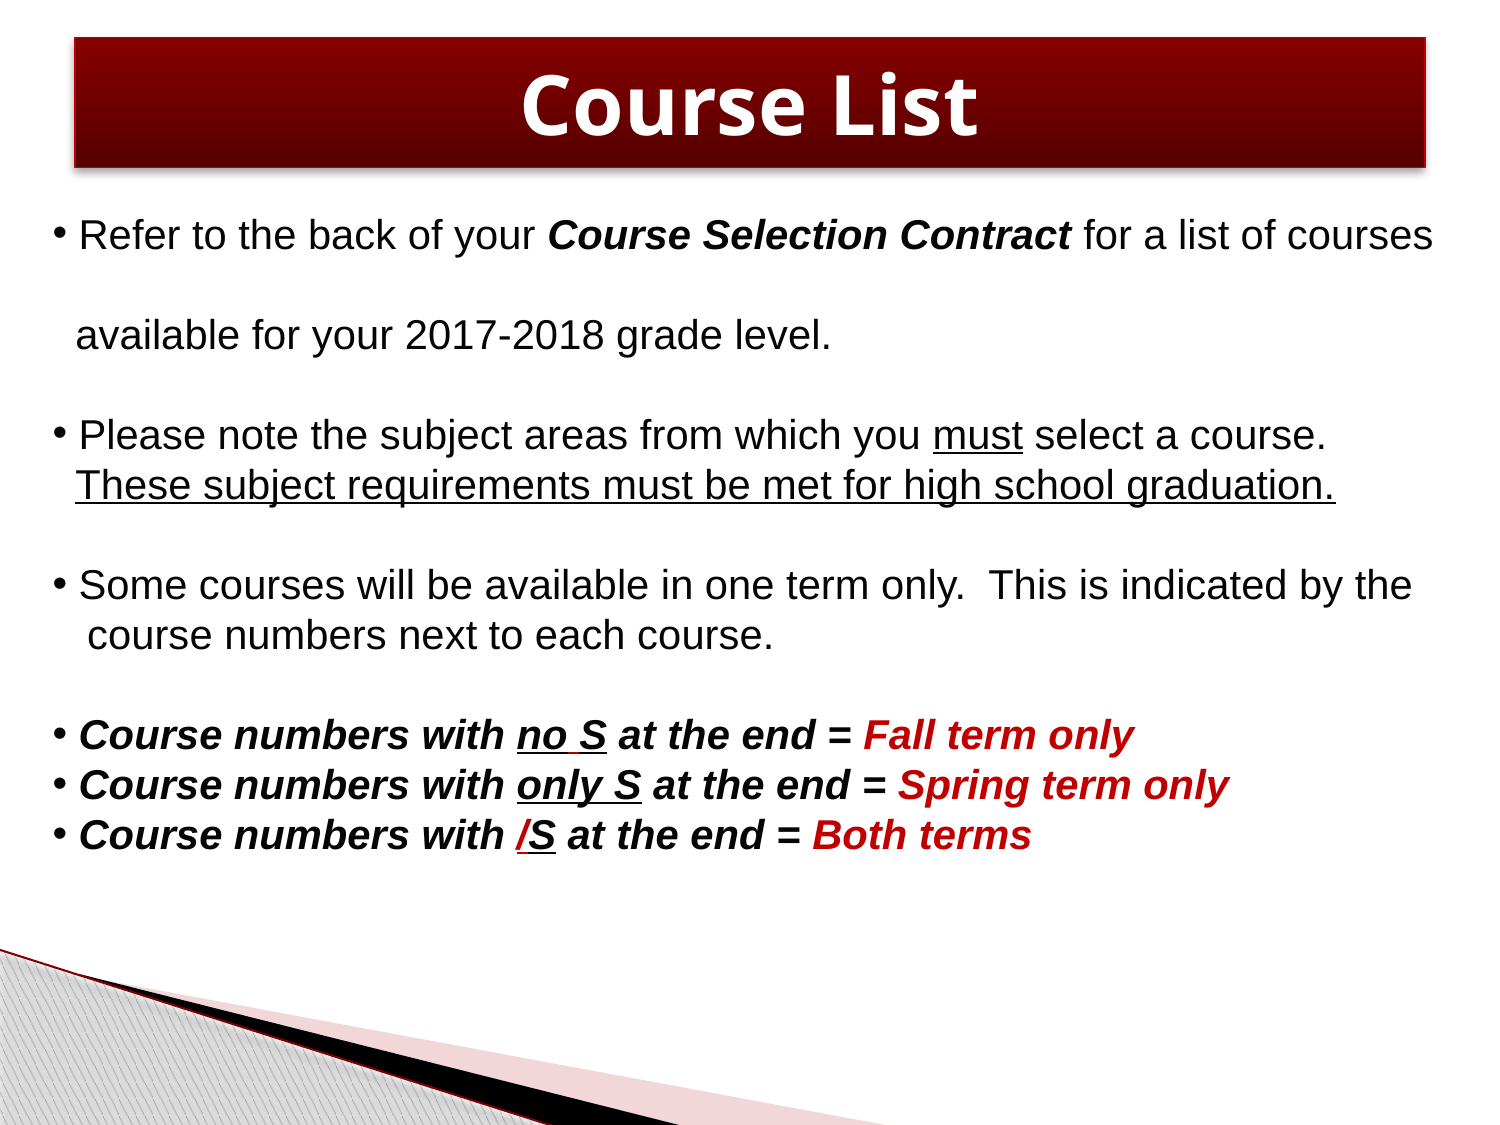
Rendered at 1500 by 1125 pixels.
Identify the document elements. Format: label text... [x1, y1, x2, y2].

title Course List [74, 37, 1426, 168]
list Refer to the back of your Course Selection Contract for a list of courses available for your 2017-2018 grade level. Please note the subject areas from which you must select a course. These subject requirements must be met for high school graduation. Some courses will be available in one term only. This is indicated by the course numbers next to each course. Course numbers with no S at the end = Fall term only Course numbers with only S at the end = Spring term only Course numbers with /S at the end = Both terms [37, 200, 1463, 950]
